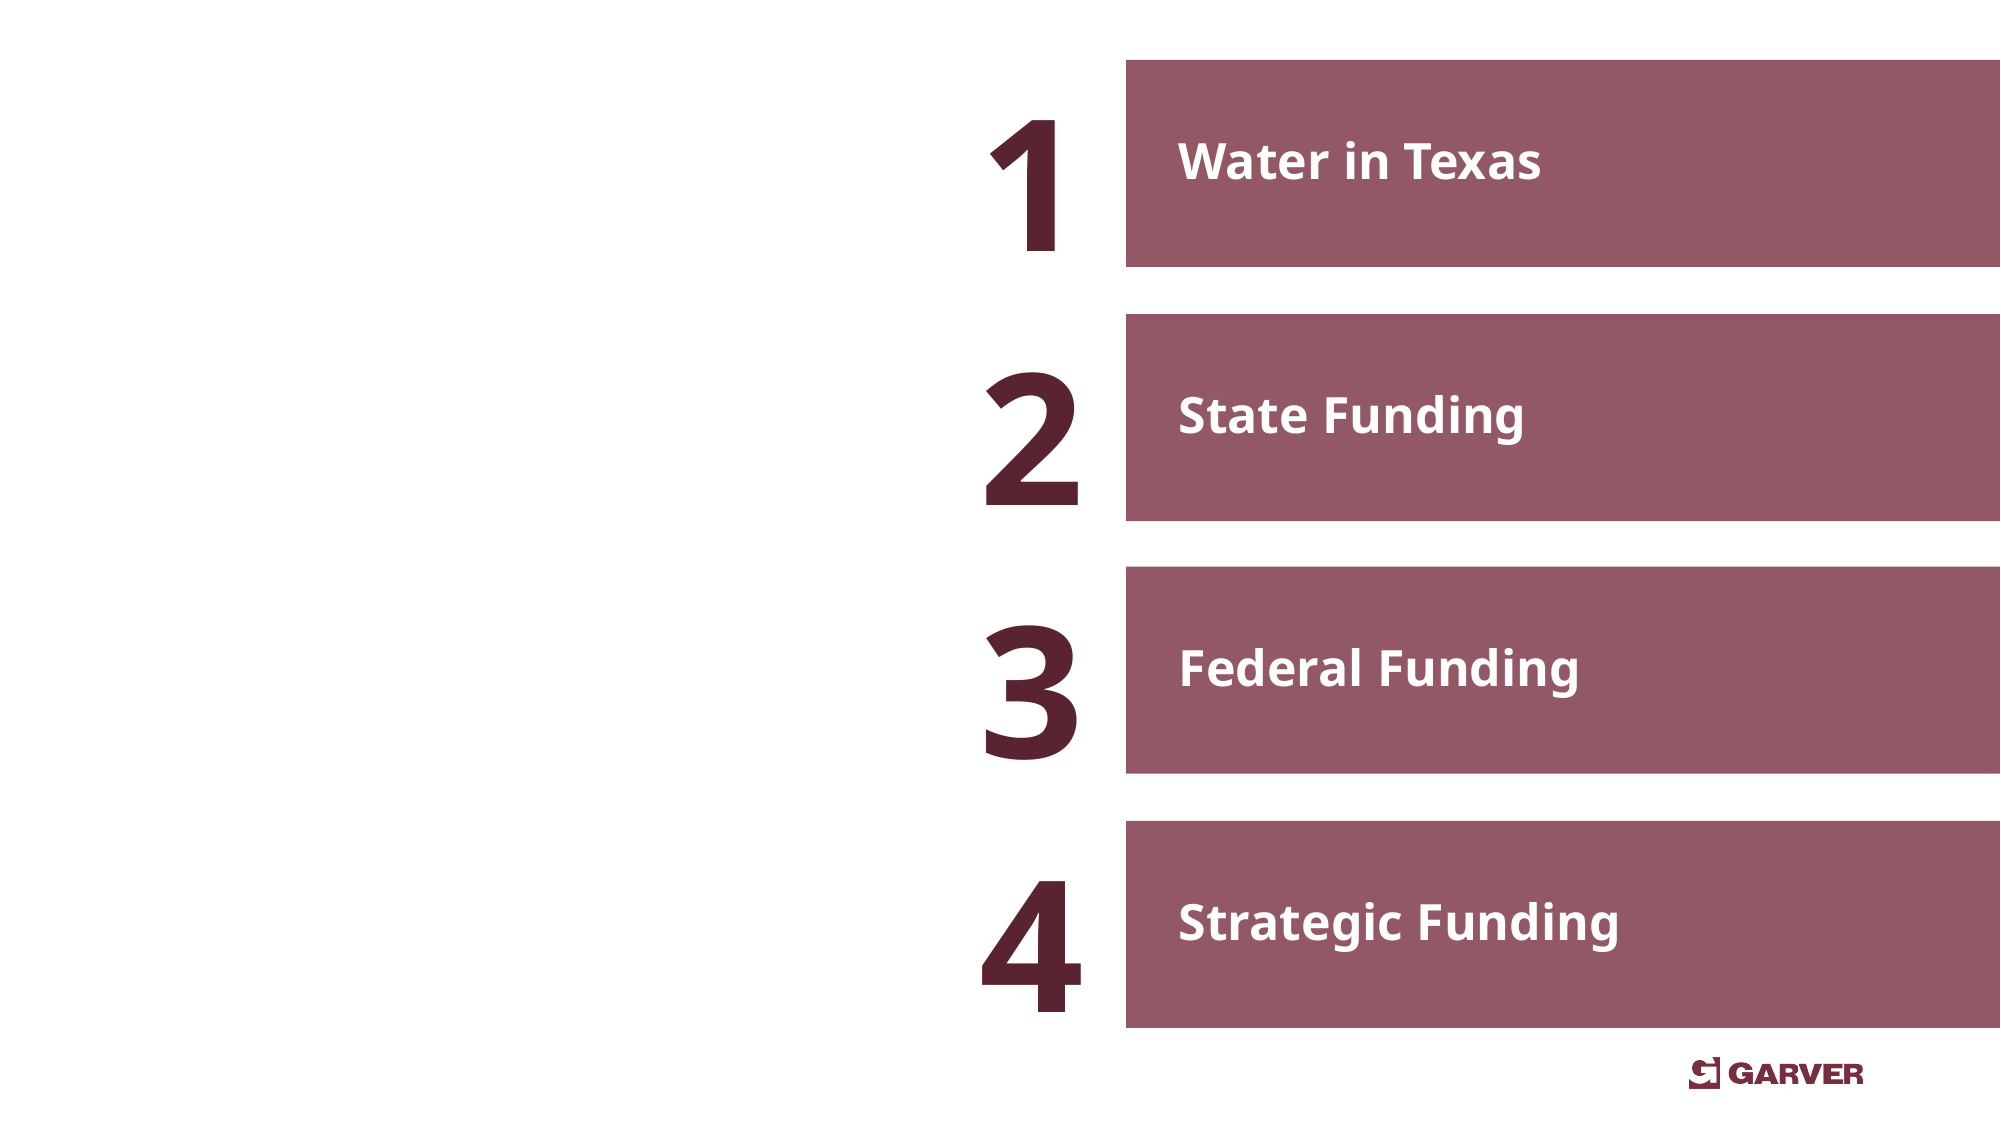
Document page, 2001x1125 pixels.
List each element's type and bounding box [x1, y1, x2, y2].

picture [1125, 313, 2000, 522]
picture [1125, 566, 2000, 774]
picture [1125, 820, 2000, 1028]
picture [1125, 59, 2000, 267]
picture [1689, 1057, 1863, 1089]
